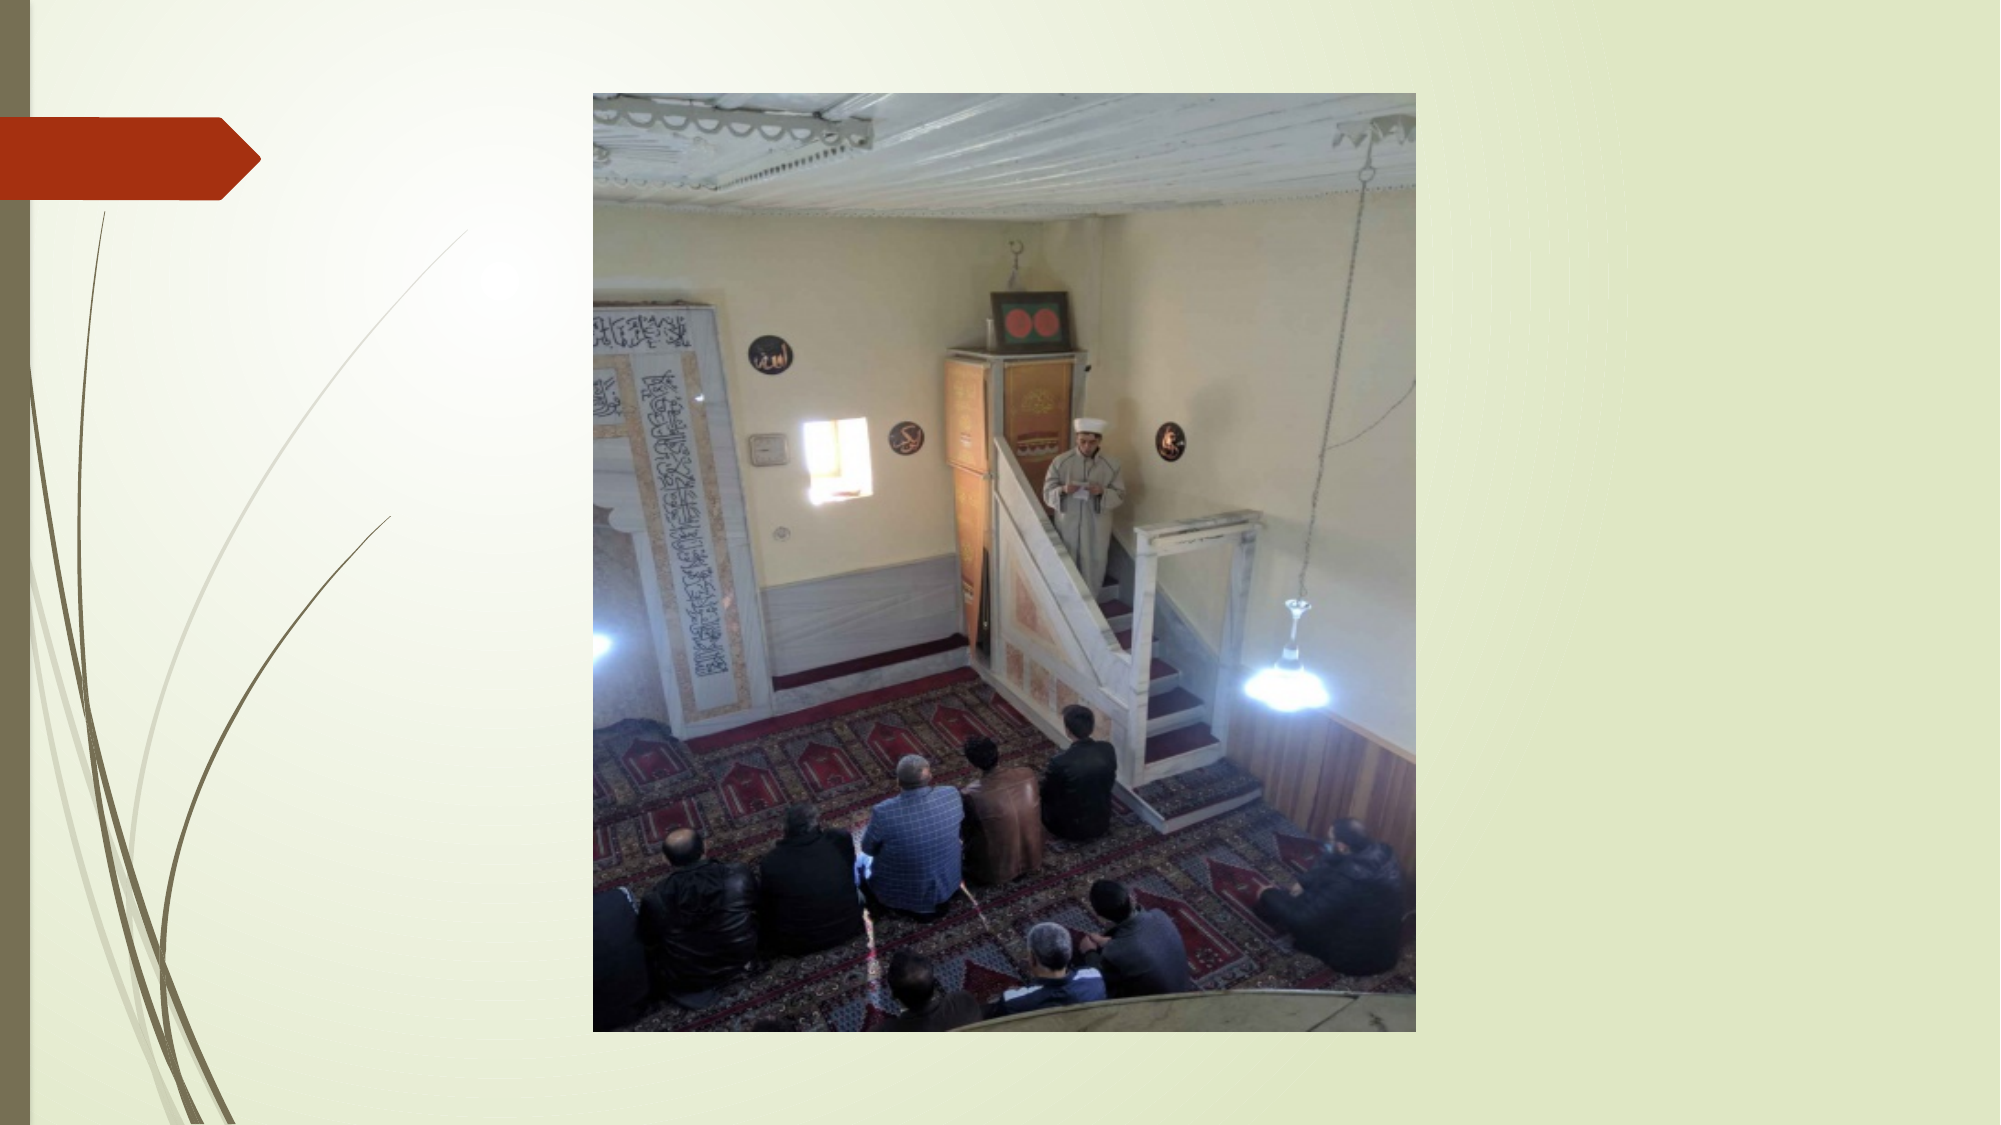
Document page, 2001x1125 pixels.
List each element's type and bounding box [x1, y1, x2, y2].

picture [593, 93, 1416, 1032]
